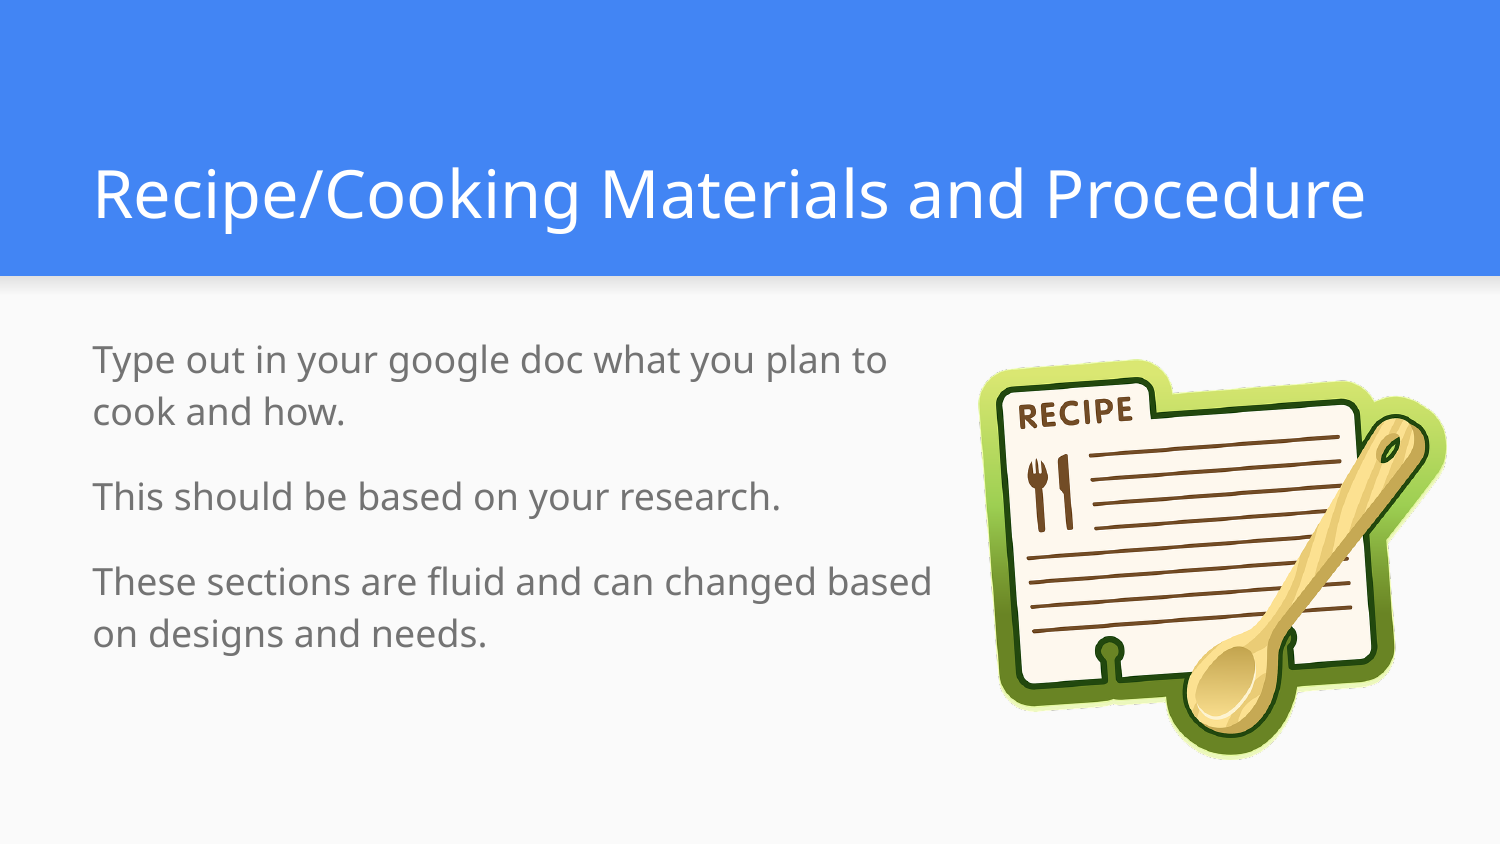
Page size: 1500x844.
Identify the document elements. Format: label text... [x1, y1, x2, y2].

list Type out in your google doc what you plan to cook and how. This should be based on your research. These sections are fluid and can changed based on designs and needs. [77, 314, 966, 811]
title Recipe/Cooking Materials and Procedure [77, 121, 1427, 248]
picture [978, 359, 1447, 760]
